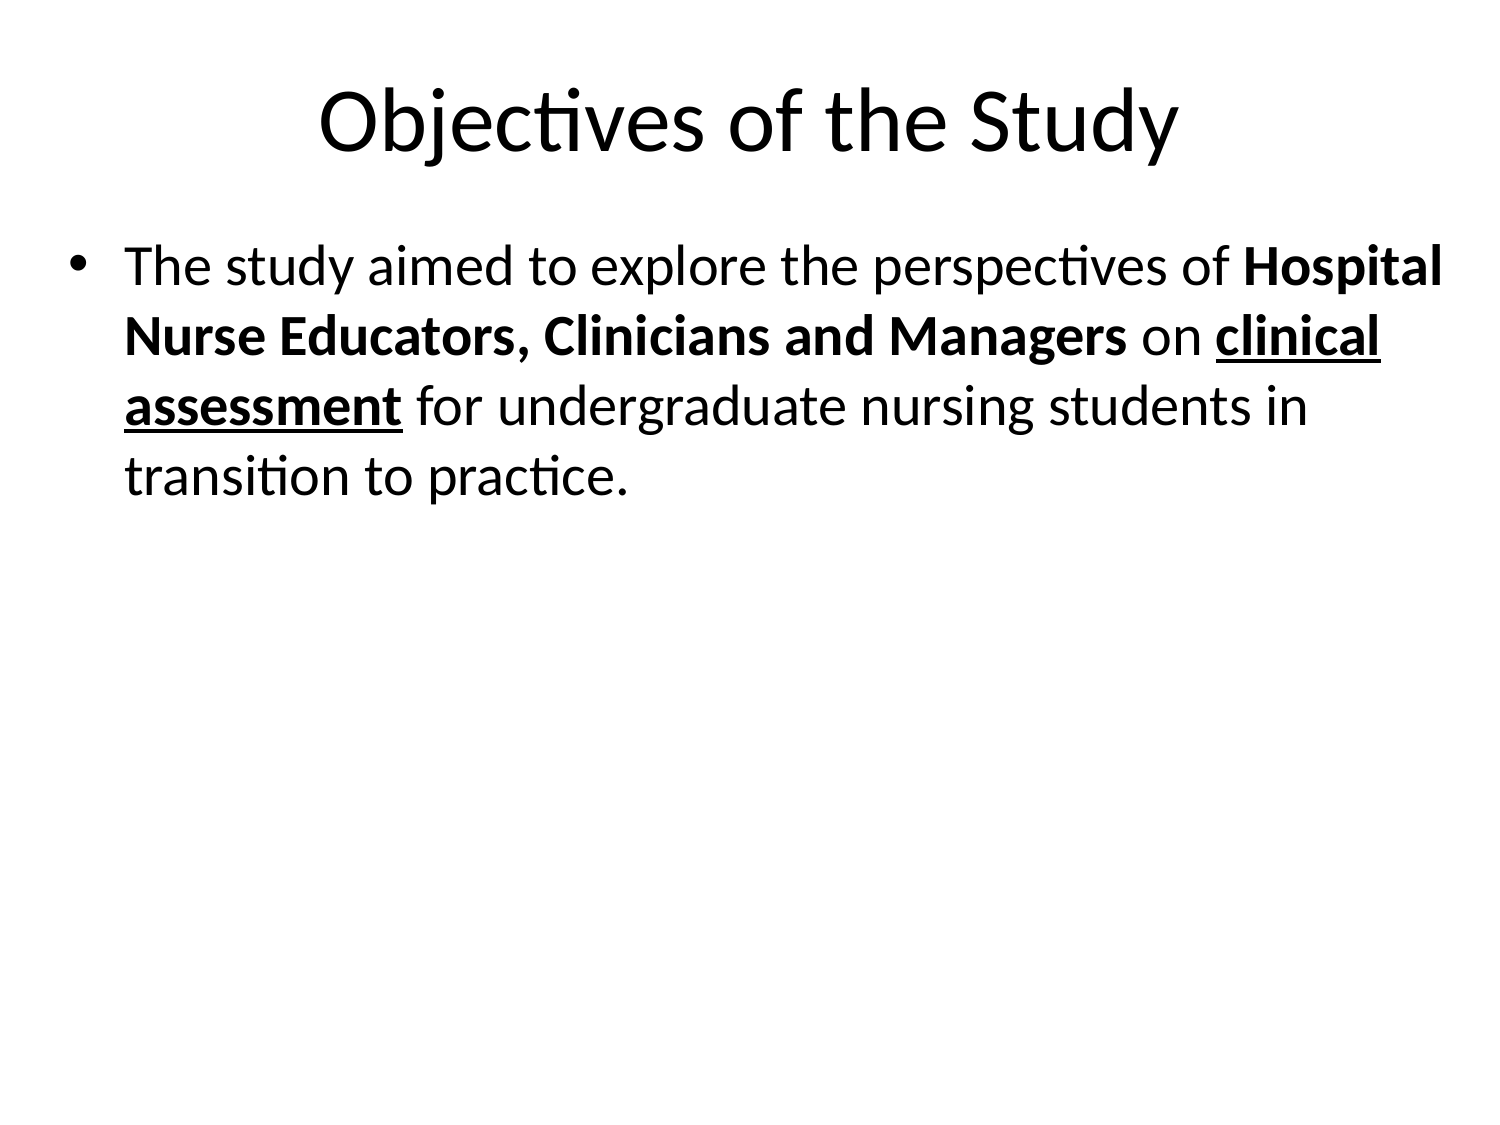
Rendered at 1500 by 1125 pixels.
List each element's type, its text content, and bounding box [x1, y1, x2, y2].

list The study aimed to explore the perspectives of Hospital Nurse Educators, Clinicians and Managers on clinical assessment for undergraduate nursing students in transition to practice. [53, 219, 1471, 1125]
title Objectives of the Study [75, 45, 1425, 185]
